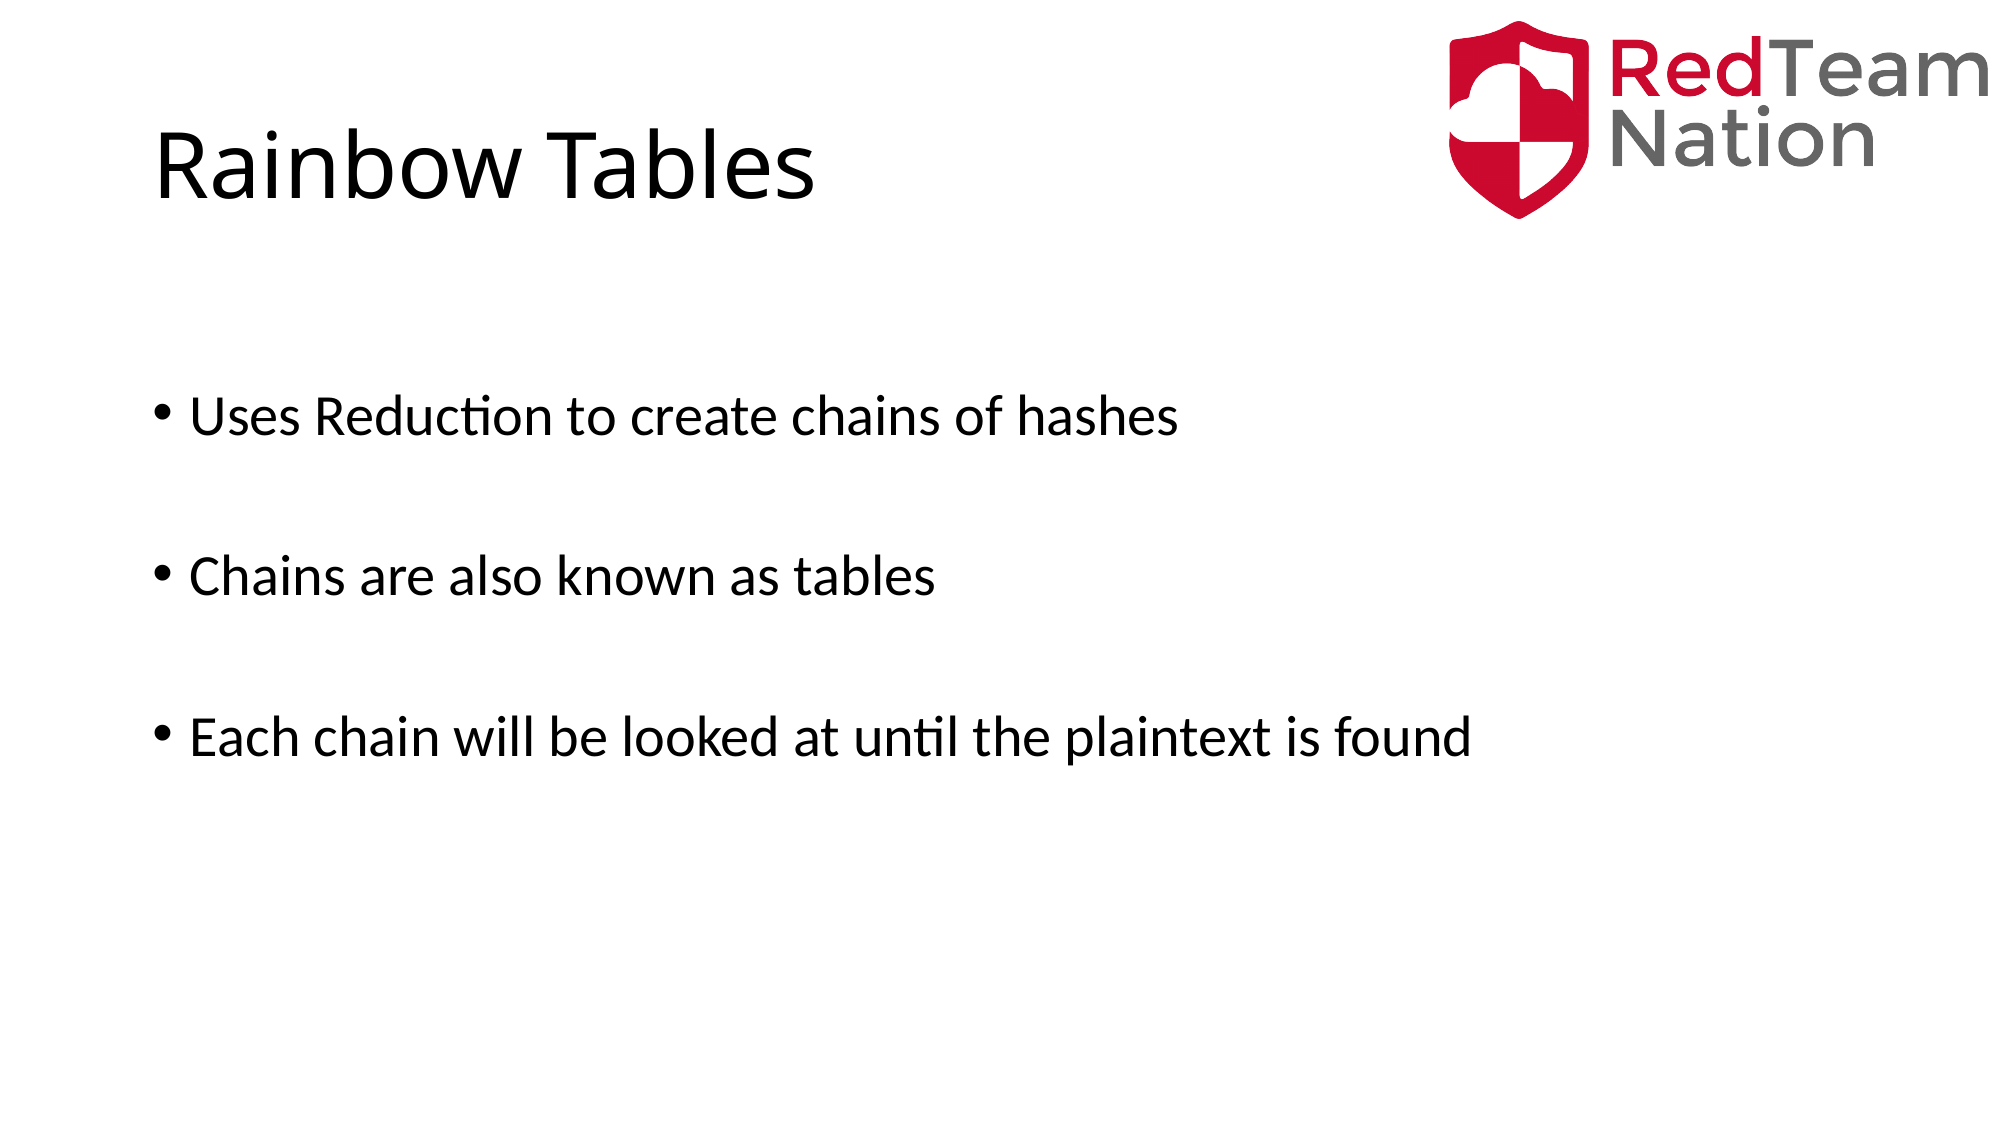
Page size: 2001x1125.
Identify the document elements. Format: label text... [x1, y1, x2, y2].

list Uses Reduction to create chains of hashes Chains are also known as tables Each chain will be looked at until the plaintext is found [137, 299, 1863, 1014]
title Rainbow Tables [137, 59, 1863, 278]
picture [1449, 21, 1988, 220]
